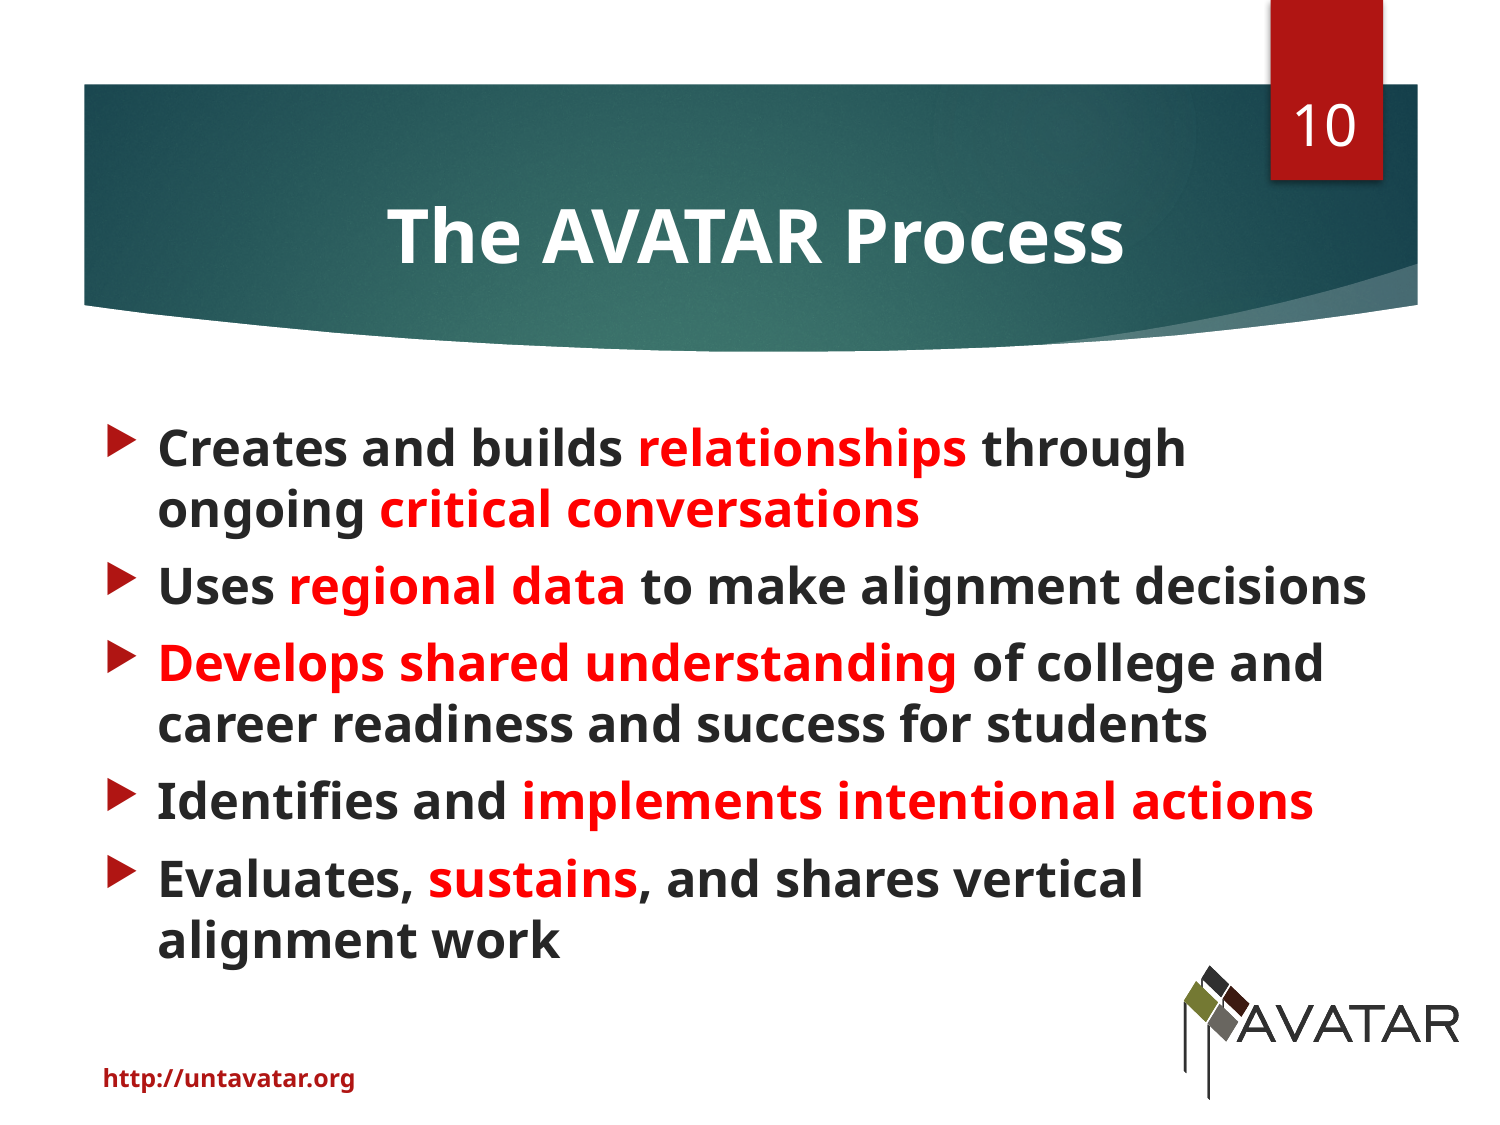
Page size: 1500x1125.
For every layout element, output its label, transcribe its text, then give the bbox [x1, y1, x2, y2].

list Creates and builds relationships through ongoing critical conversations Uses regional data to make alignment decisions Develops shared understanding of college and career readiness and success for students Identifies and implements intentional actions Evaluates, sustains, and shares vertical alignment work [89, 408, 1424, 988]
text_box http://untavatar.org [87, 1037, 400, 1100]
slide_number 10 [1259, 48, 1390, 166]
text_box The AVATAR Process [88, 166, 1424, 311]
